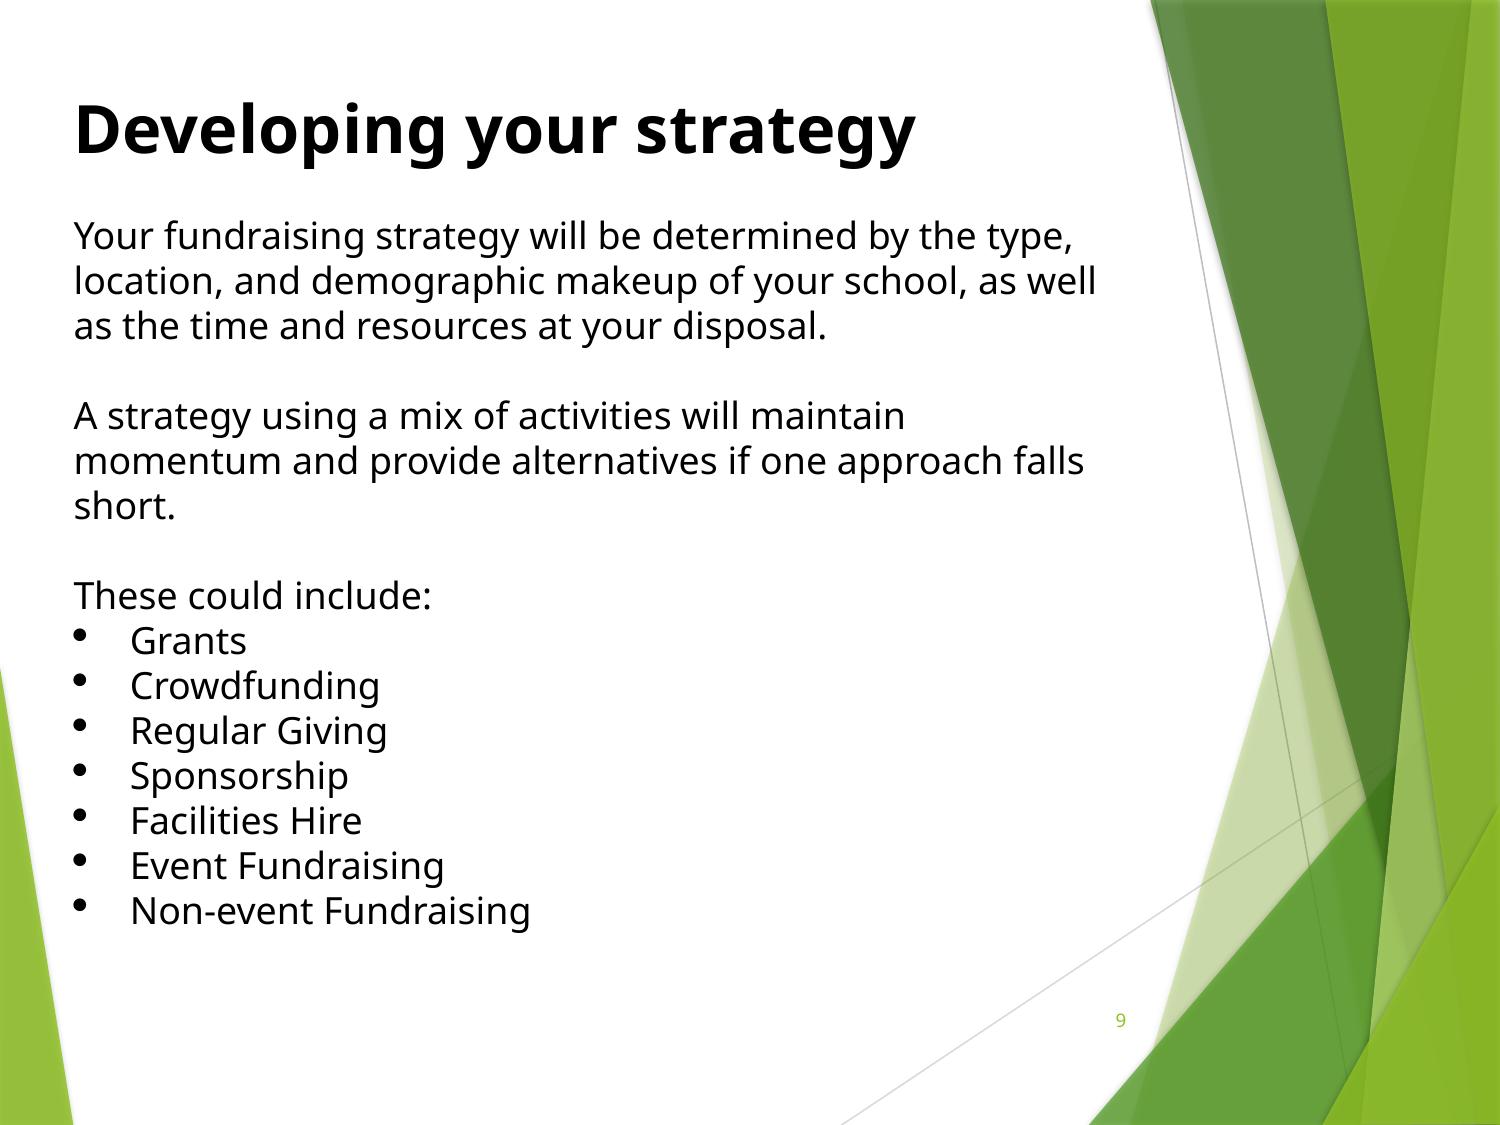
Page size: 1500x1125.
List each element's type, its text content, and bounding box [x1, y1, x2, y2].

slide_number 9 [1057, 991, 1142, 1051]
text_box Developing your strategy Your fundraising strategy will be determined by the type, location, and demographic makeup of your school, as well as the time and resources at your disposal. A strategy using a mix of activities will maintain momentum and provide alternatives if one approach falls short. These could include: Grants Crowdfunding Regular Giving Sponsorship Facilities Hire Event Fundraising Non-event Fundraising [58, 79, 1130, 940]
